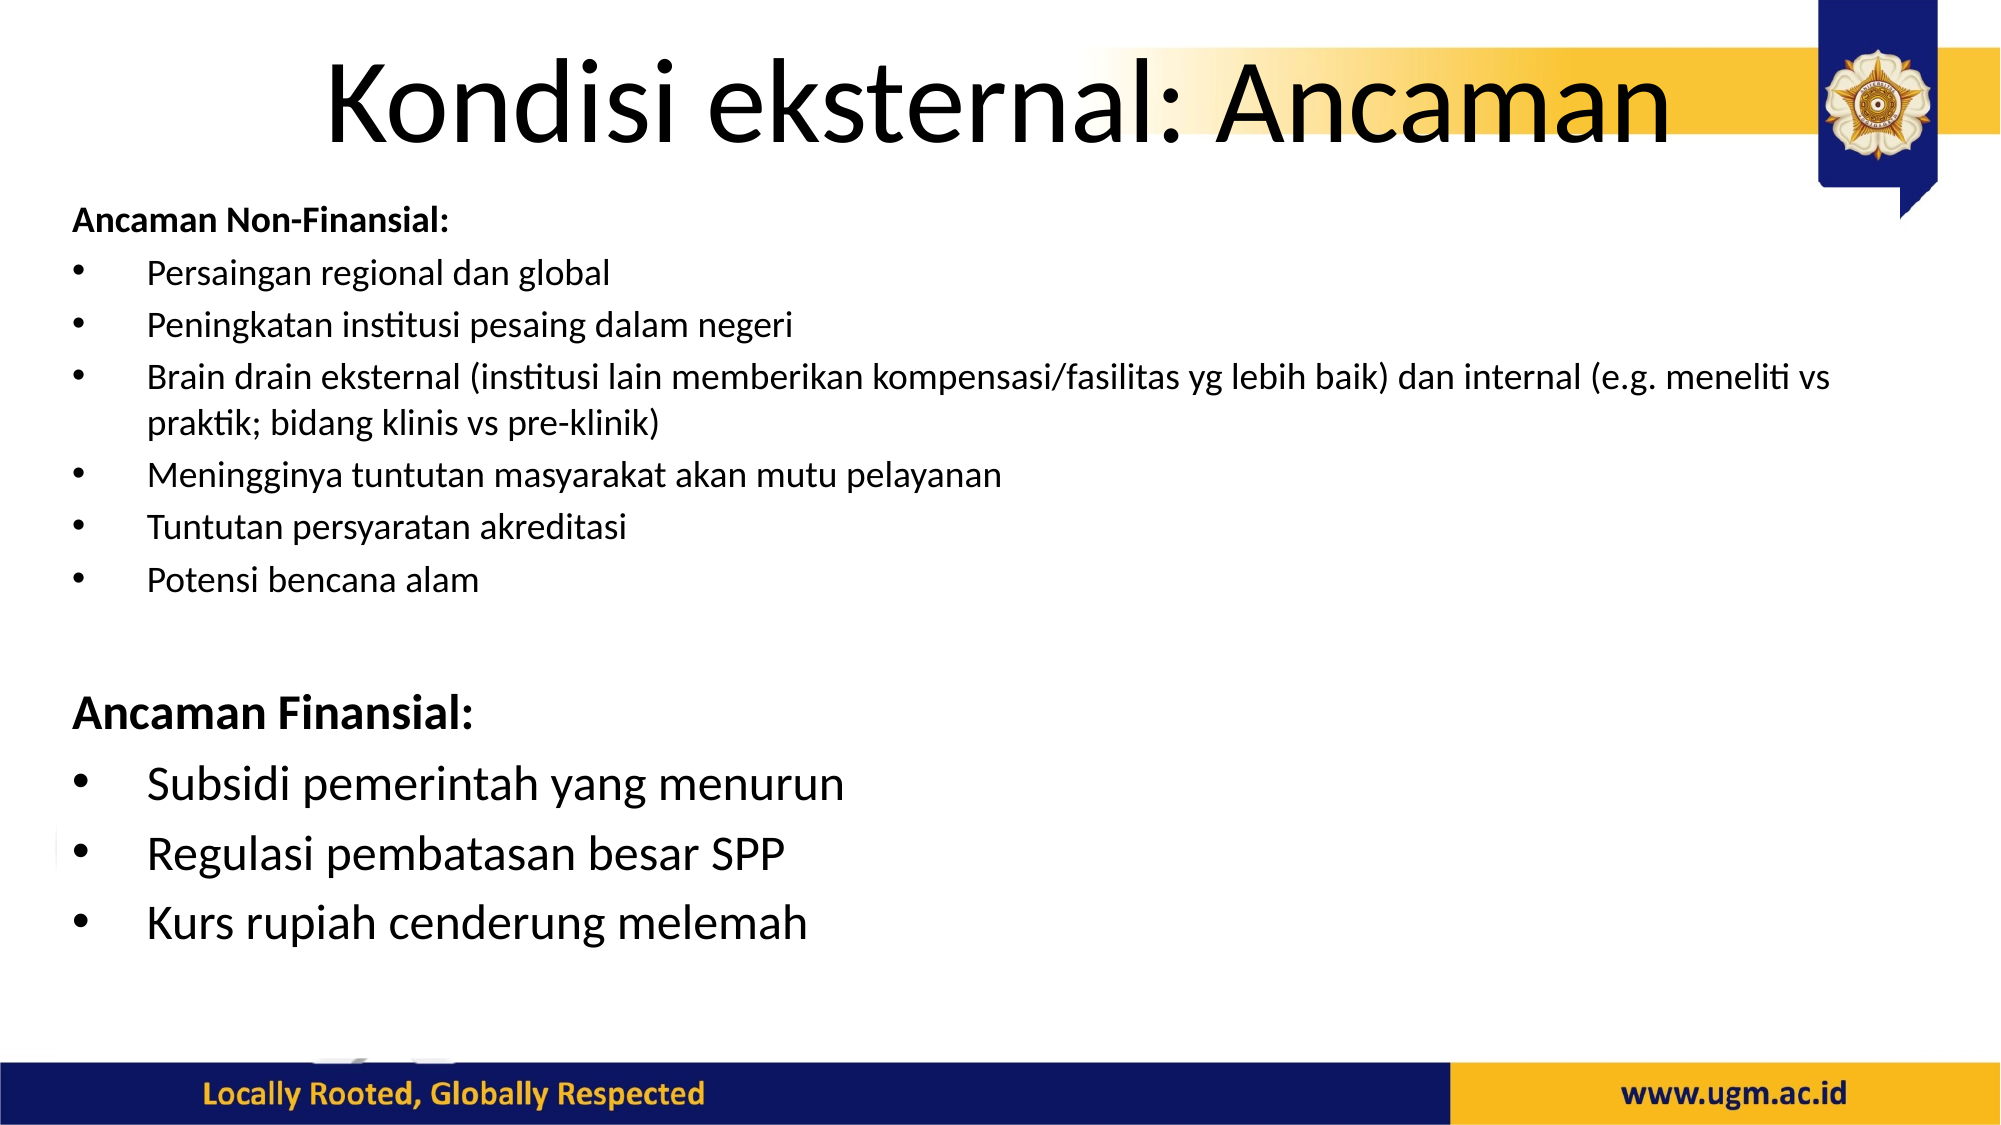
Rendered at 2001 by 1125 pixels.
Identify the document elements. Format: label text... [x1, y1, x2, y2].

title Kondisi eksternal: Ancaman [99, 0, 1900, 187]
list Ancaman Non-Finansial: Persaingan regional dan global Peningkatan institusi pesaing dalam negeri Brain drain eksternal (institusi lain memberikan kompensasi/fasilitas yg lebih baik) dan internal (e.g. meneliti vs praktik; bidang klinis vs pre-klinik) Meningginya tuntutan masyarakat akan mutu pelayanan Tuntutan persyaratan akreditasi Potensi bencana alam Ancaman Finansial: Subsidi pemerintah yang menurun Regulasi pembatasan besar SPP Kurs rupiah cenderung melemah [57, 187, 1900, 1059]
picture [0, 0, 2001, 1125]
